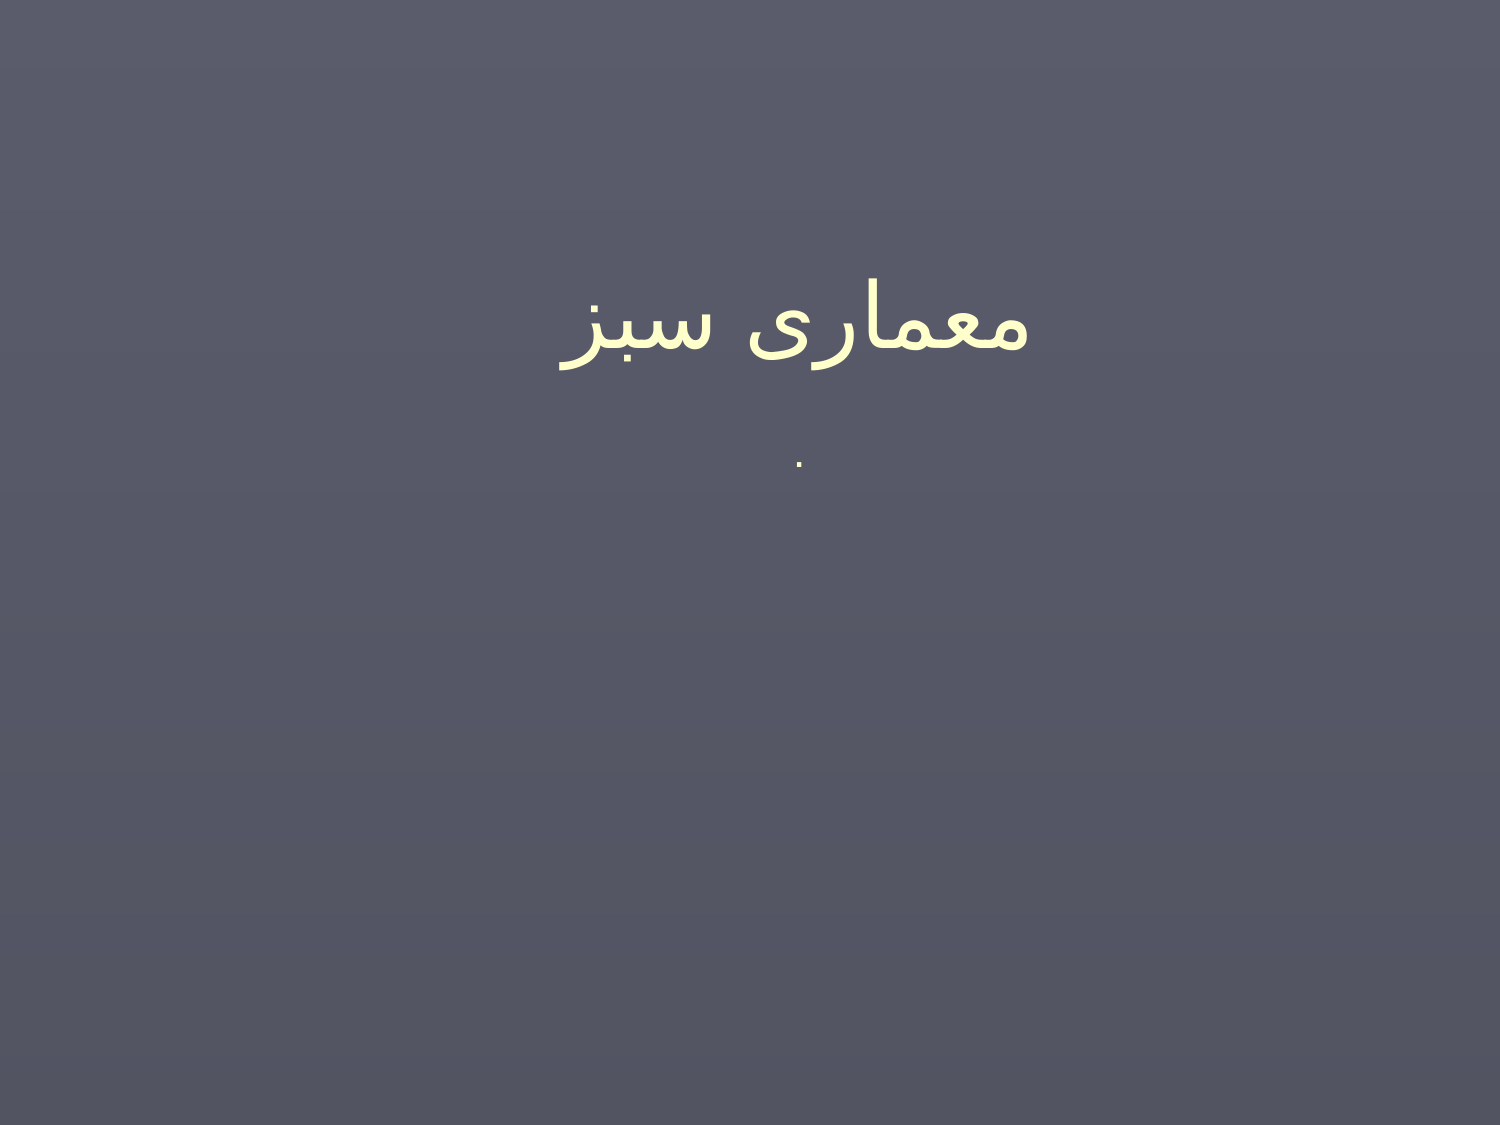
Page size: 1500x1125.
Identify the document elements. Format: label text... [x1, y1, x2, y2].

title معماری سبز . [98, 135, 1500, 818]
